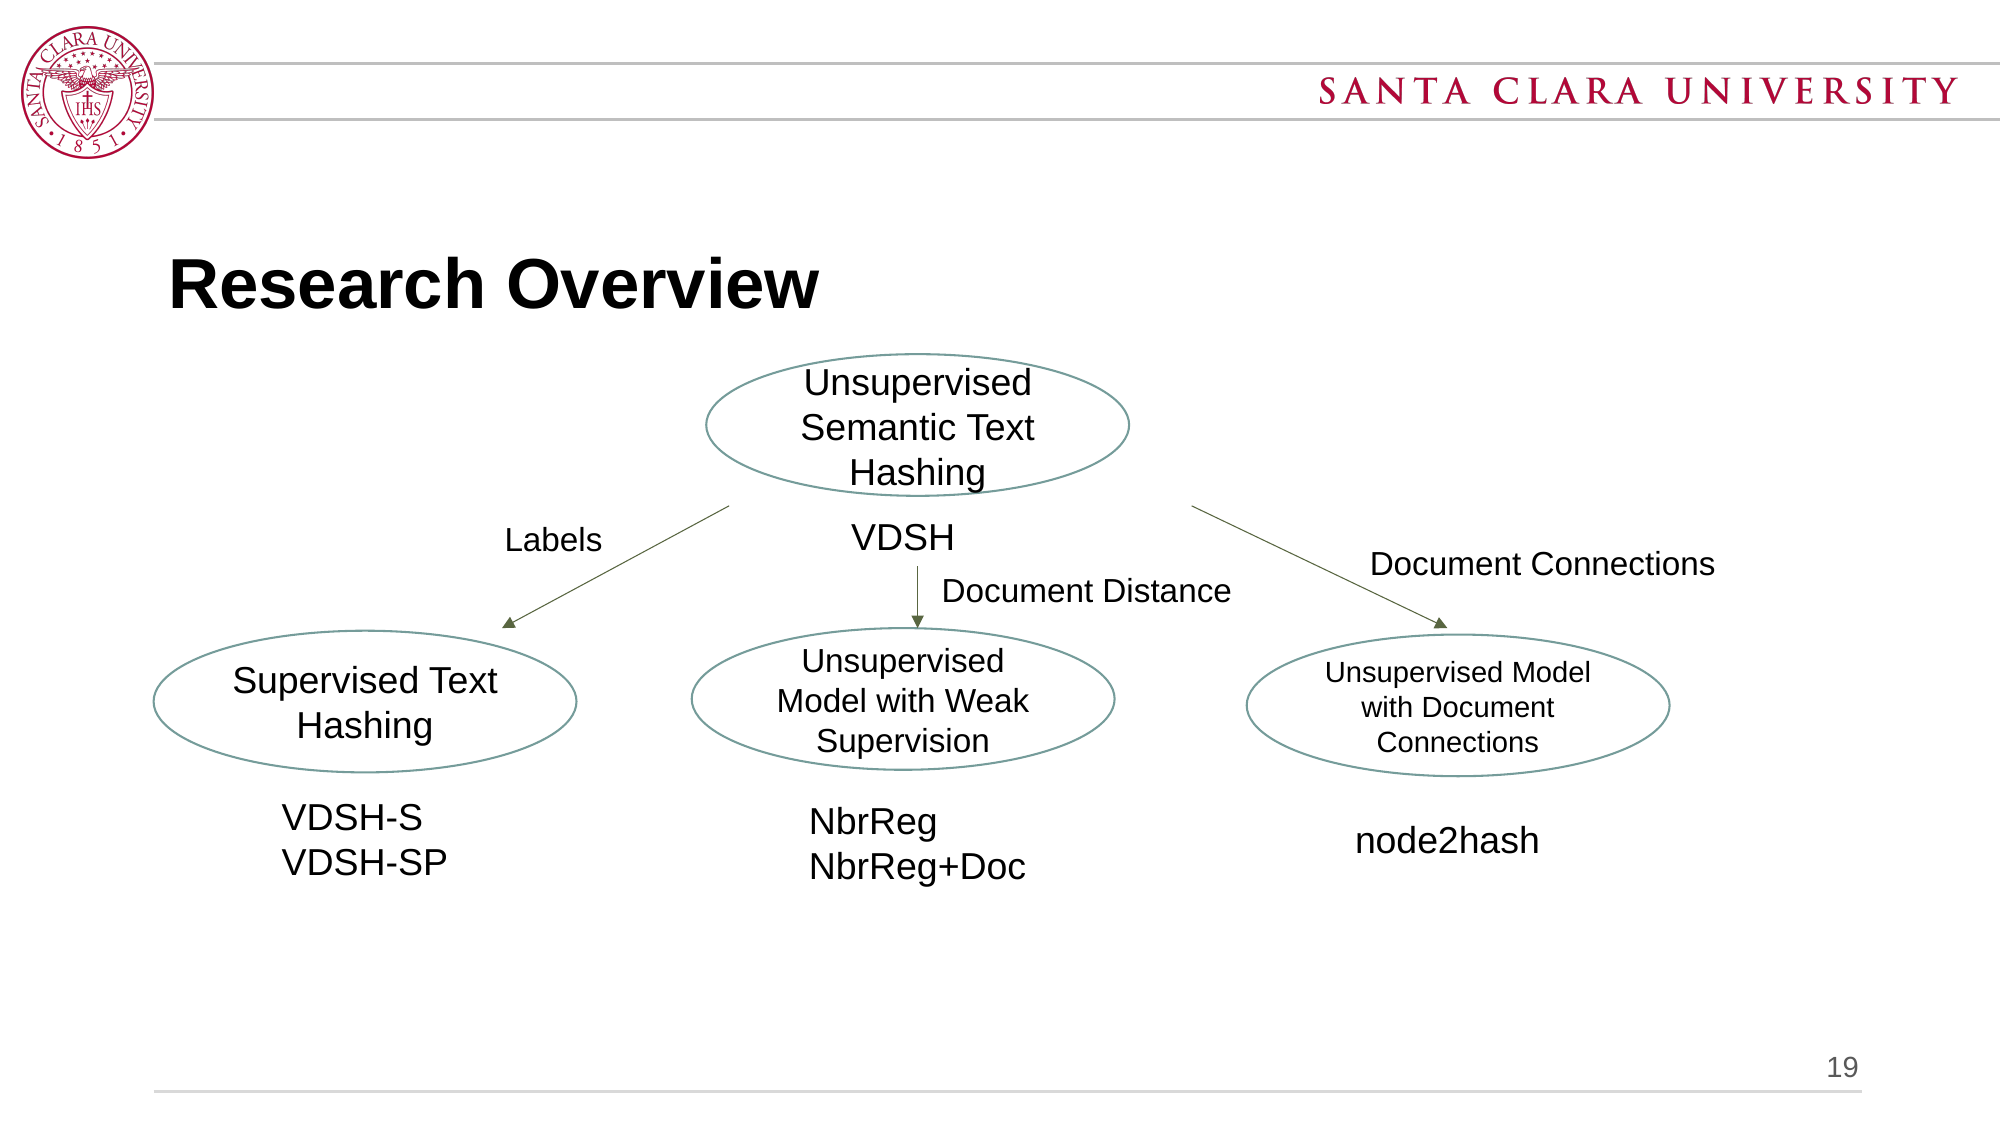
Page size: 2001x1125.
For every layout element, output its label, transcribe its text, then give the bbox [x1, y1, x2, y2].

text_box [1191, 505, 1733, 629]
text_box VDSH [836, 505, 970, 566]
text_box NbrReg NbrReg+Doc [794, 789, 1042, 895]
picture [1320, 77, 1958, 104]
list 19 [1238, 1026, 1874, 1092]
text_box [489, 505, 730, 629]
text_box Supervised Text Hashing [152, 629, 578, 774]
text_box Unsupervised Model with Weak Supervision [690, 627, 1116, 771]
text_box node2hash [1340, 808, 1555, 869]
text_box VDSH-S VDSH-SP [266, 785, 464, 891]
text_box Unsupervised Semantic Text Hashing [705, 353, 1131, 497]
title Research Overview [153, 191, 1863, 380]
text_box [917, 562, 1191, 629]
picture [21, 26, 154, 159]
text_box Unsupervised Model with Document Connections [1245, 633, 1671, 778]
